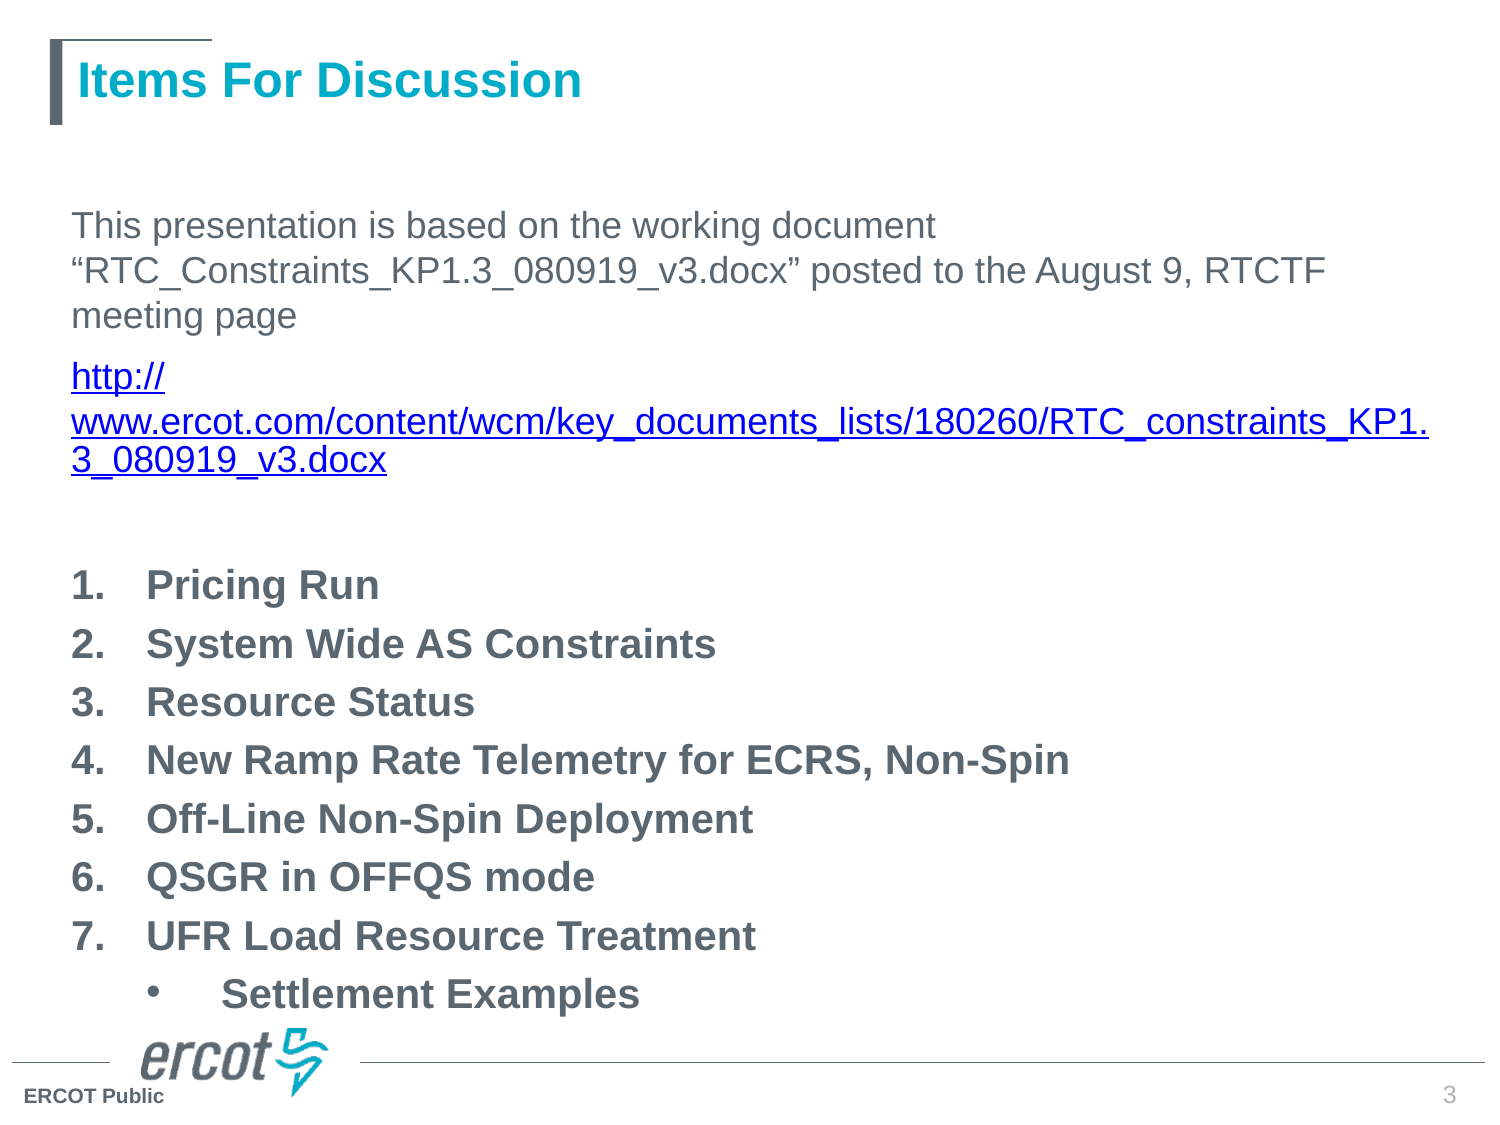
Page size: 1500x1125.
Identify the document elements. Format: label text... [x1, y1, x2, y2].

list This presentation is based on the working document “RTC_Constraints_KP1.3_080919_v3.docx” posted to the August 9, RTCTF meeting page http://www.ercot.com/content/wcm/key_documents_lists/180260/RTC_constraints_KP1.3_080919_v3.docx Pricing Run System Wide AS Constraints Resource Status New Ramp Rate Telemetry for ECRS, Non-Spin Off-Line Non-Spin Deployment QSGR in OFFQS mode UFR Load Resource Treatment Settlement Examples [56, 131, 1457, 1000]
slide_number 3 [1412, 1076, 1488, 1112]
picture [137, 1024, 332, 1100]
title Items For Discussion [62, 39, 1450, 131]
